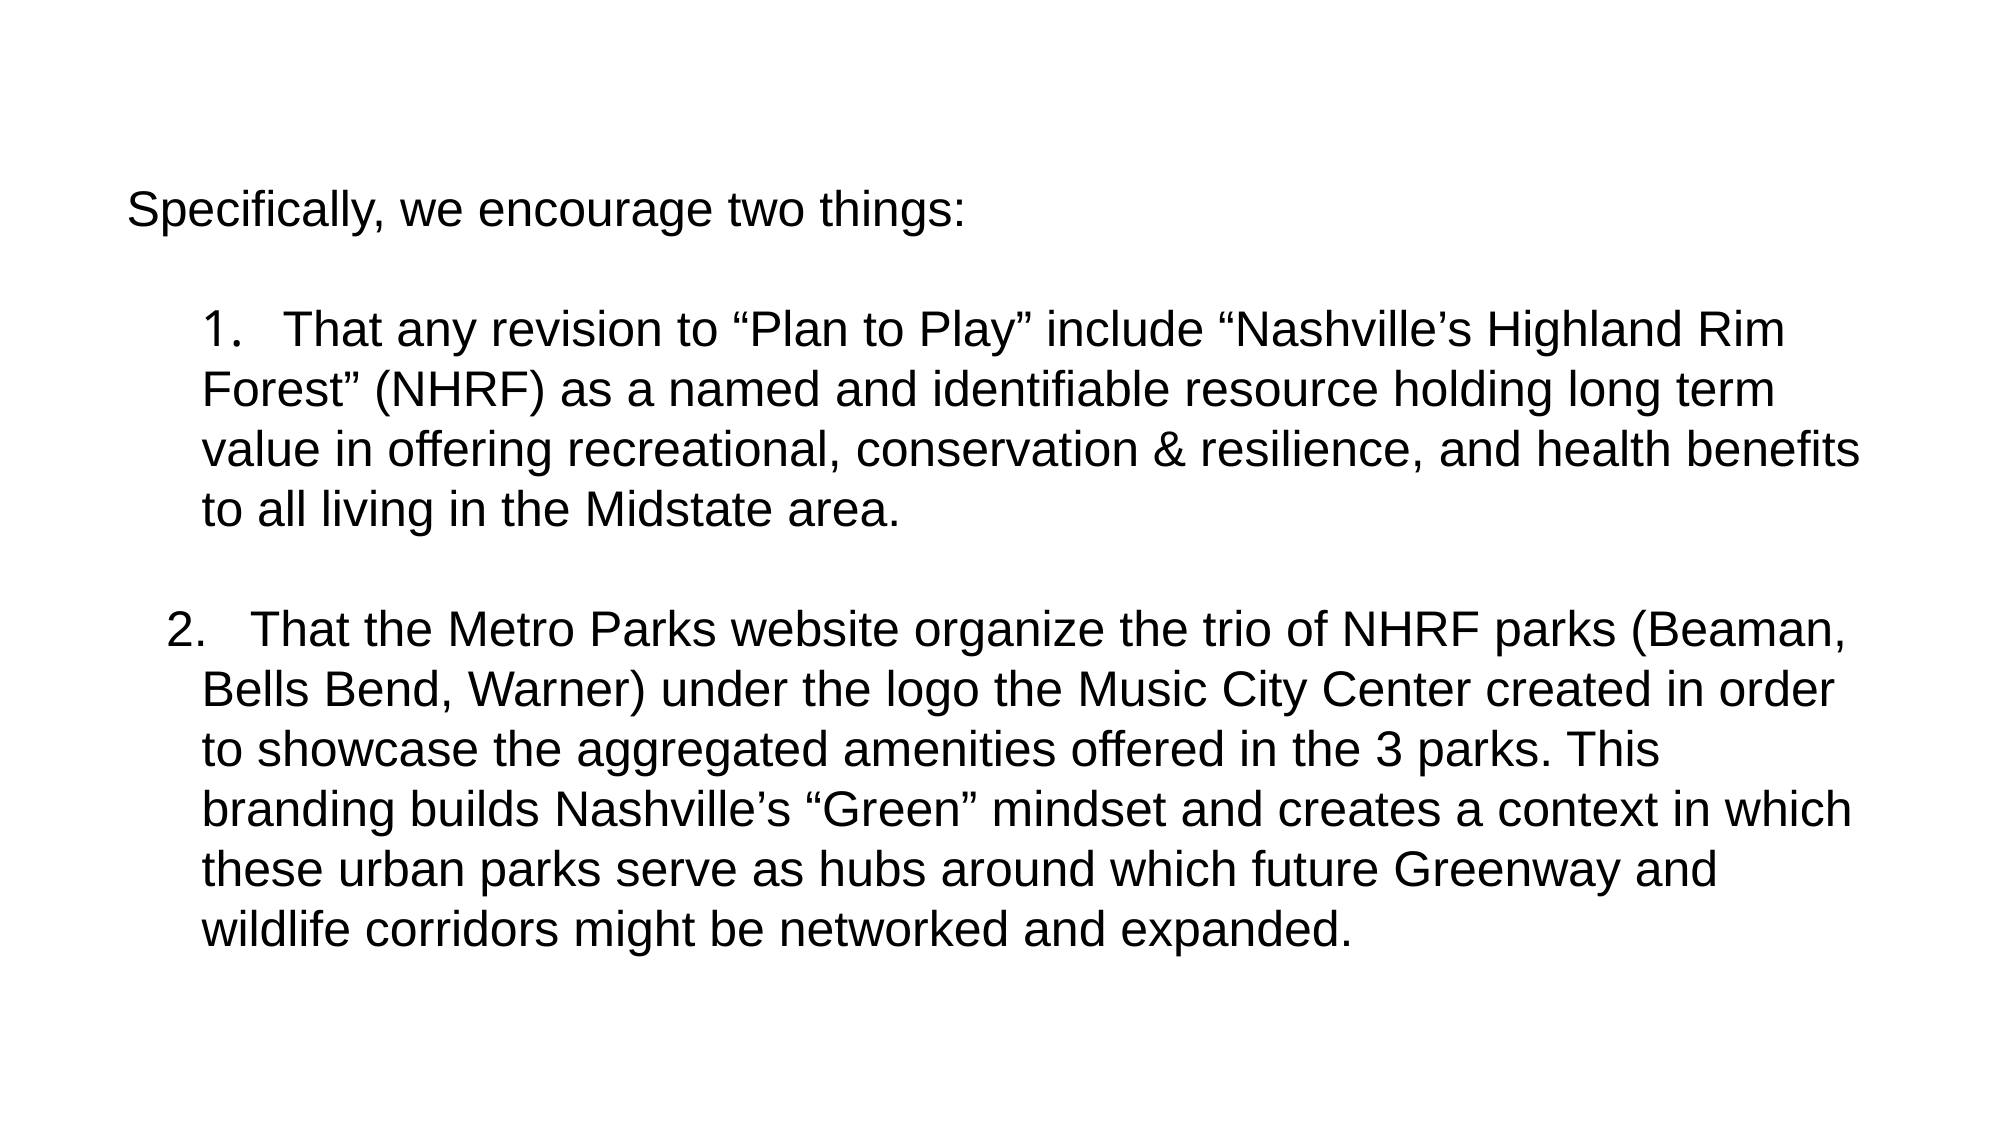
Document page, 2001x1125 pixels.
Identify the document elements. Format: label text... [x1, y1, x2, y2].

text_box Specifically, we encourage two things: 1. That any revision to “Plan to Play” include “Nashville’s Highland Rim Forest” (NHRF) as a named and identifiable resource holding long term value in offering recreational, conservation & resilience, and health benefits to all living in the Midstate area. That the Metro Parks website organize the trio of NHRF parks (Beaman, Bells Bend, Warner) under the logo the Music City Center created in order to showcase the aggregated amenities offered in the 3 parks. This branding builds Nashville’s “Green” mindset and creates a context in which these urban parks serve as hubs around which future Greenway and wildlife corridors might be networked and expanded. [111, 169, 1883, 964]
